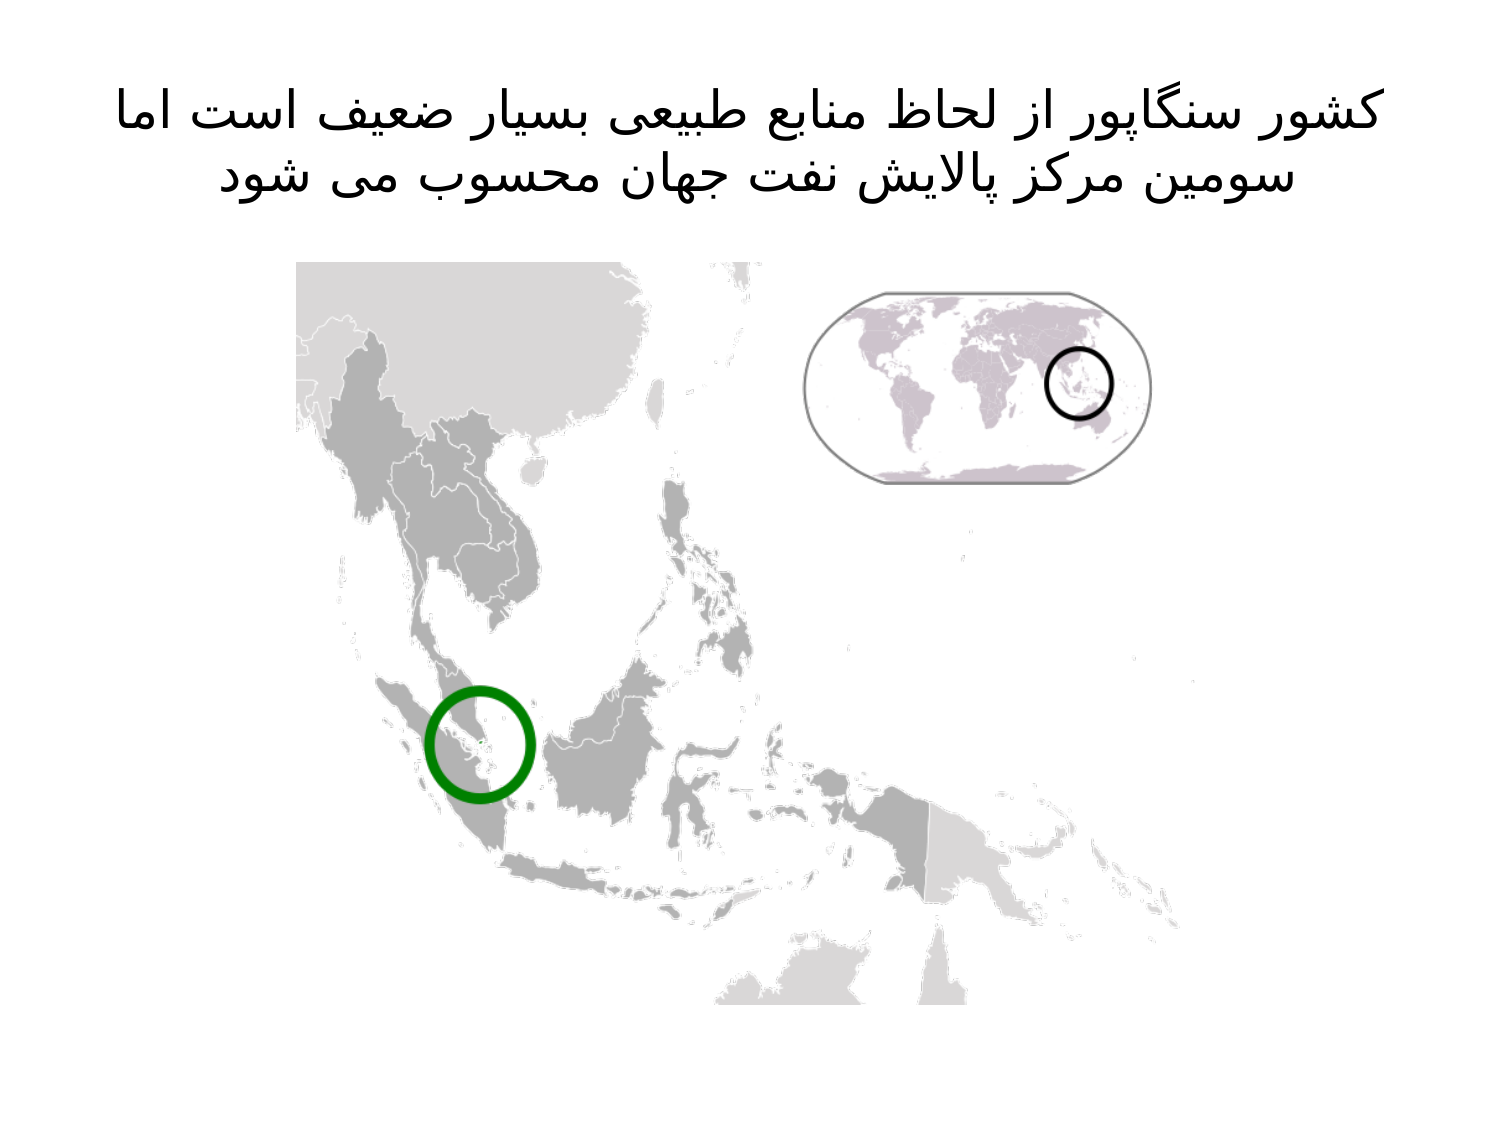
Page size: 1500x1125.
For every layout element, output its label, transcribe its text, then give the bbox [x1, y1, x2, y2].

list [296, 262, 1204, 1006]
title کشور سنگاپور از لحاظ منابع طبیعی بسیار ضعیف است اما سومین مرکز پالایش نفت جهان محسوب می شود [75, 45, 1425, 233]
